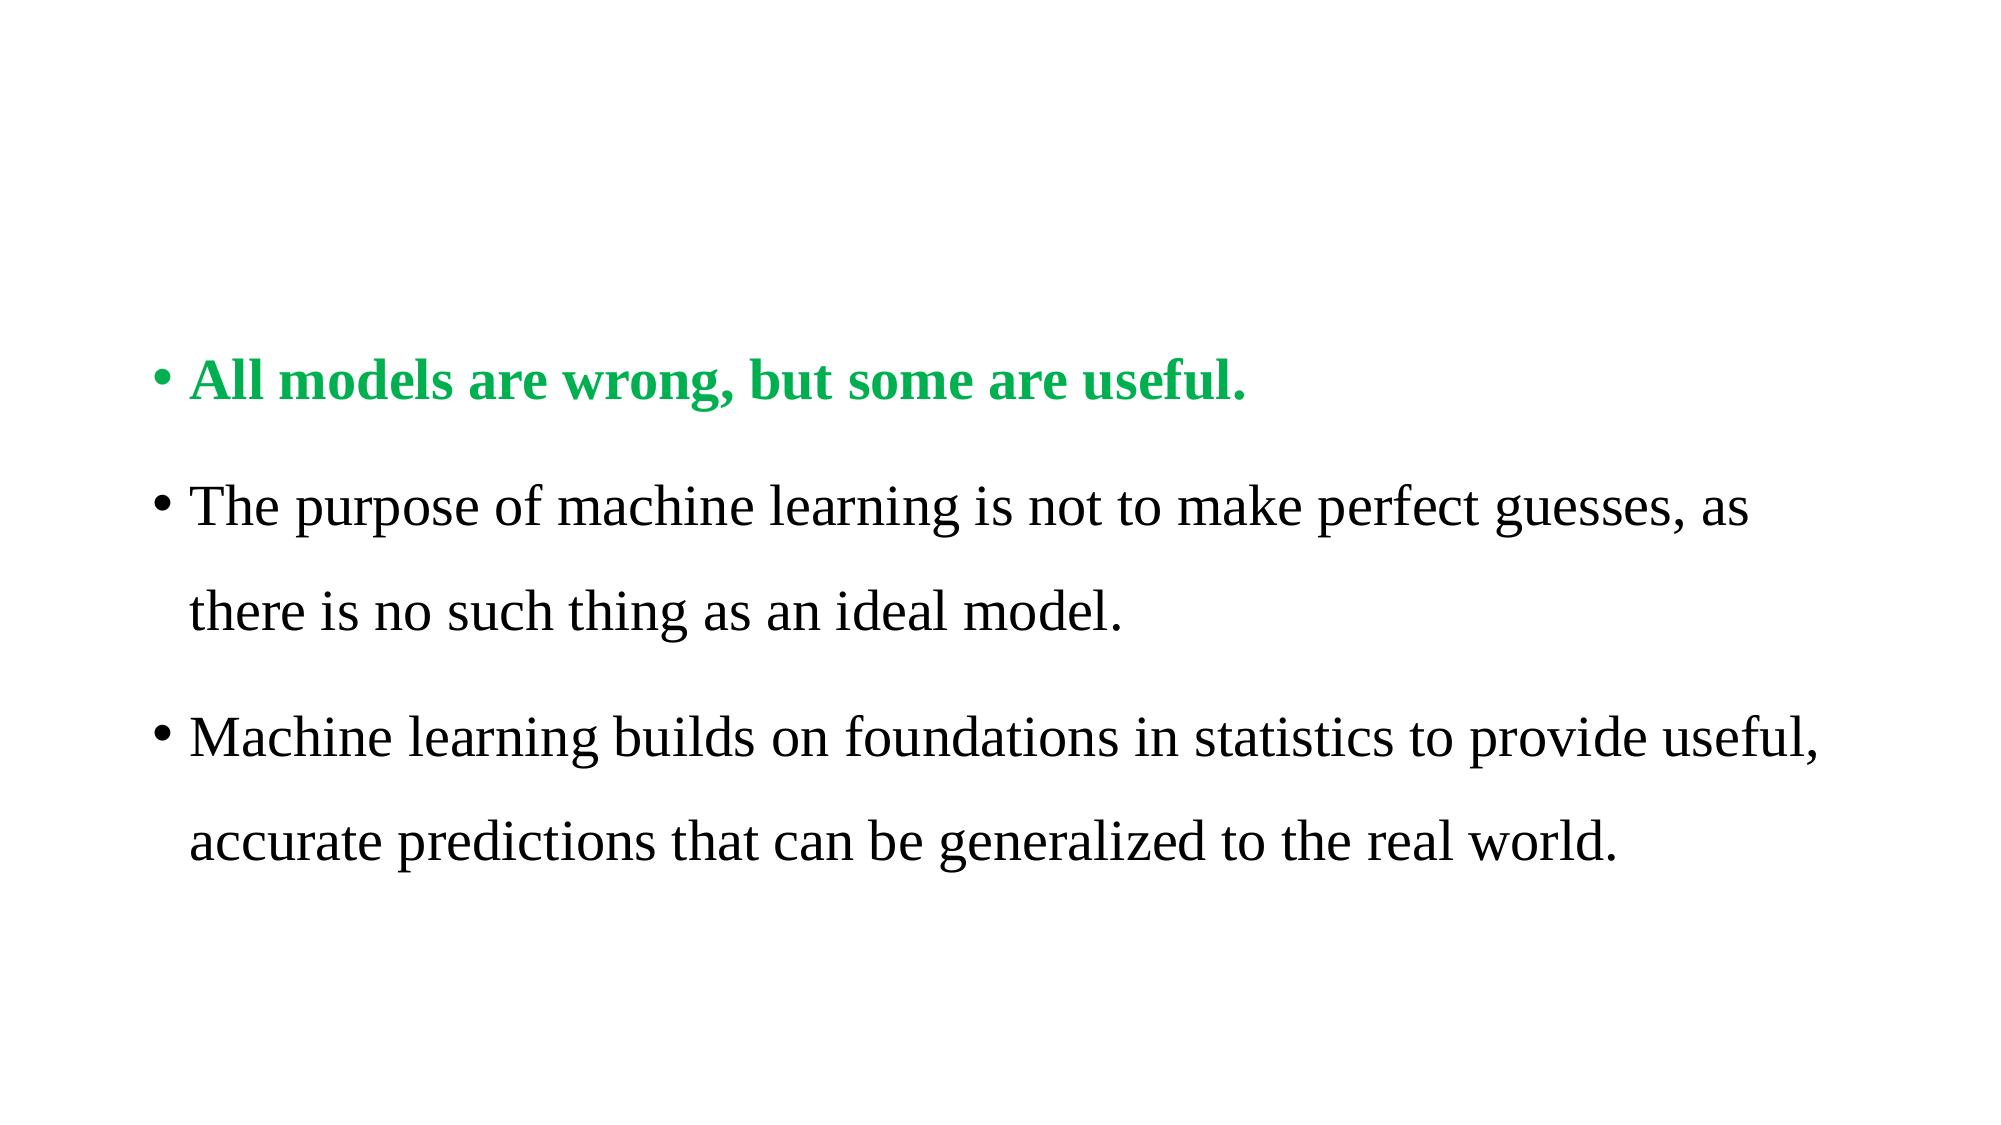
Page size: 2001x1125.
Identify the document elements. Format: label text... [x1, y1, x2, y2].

list All models are wrong, but some are useful. The purpose of machine learning is not to make perfect guesses, as there is no such thing as an ideal model. Machine learning builds on foundations in statistics to provide useful, accurate predictions that can be generalized to the real world. [137, 299, 1863, 1014]
